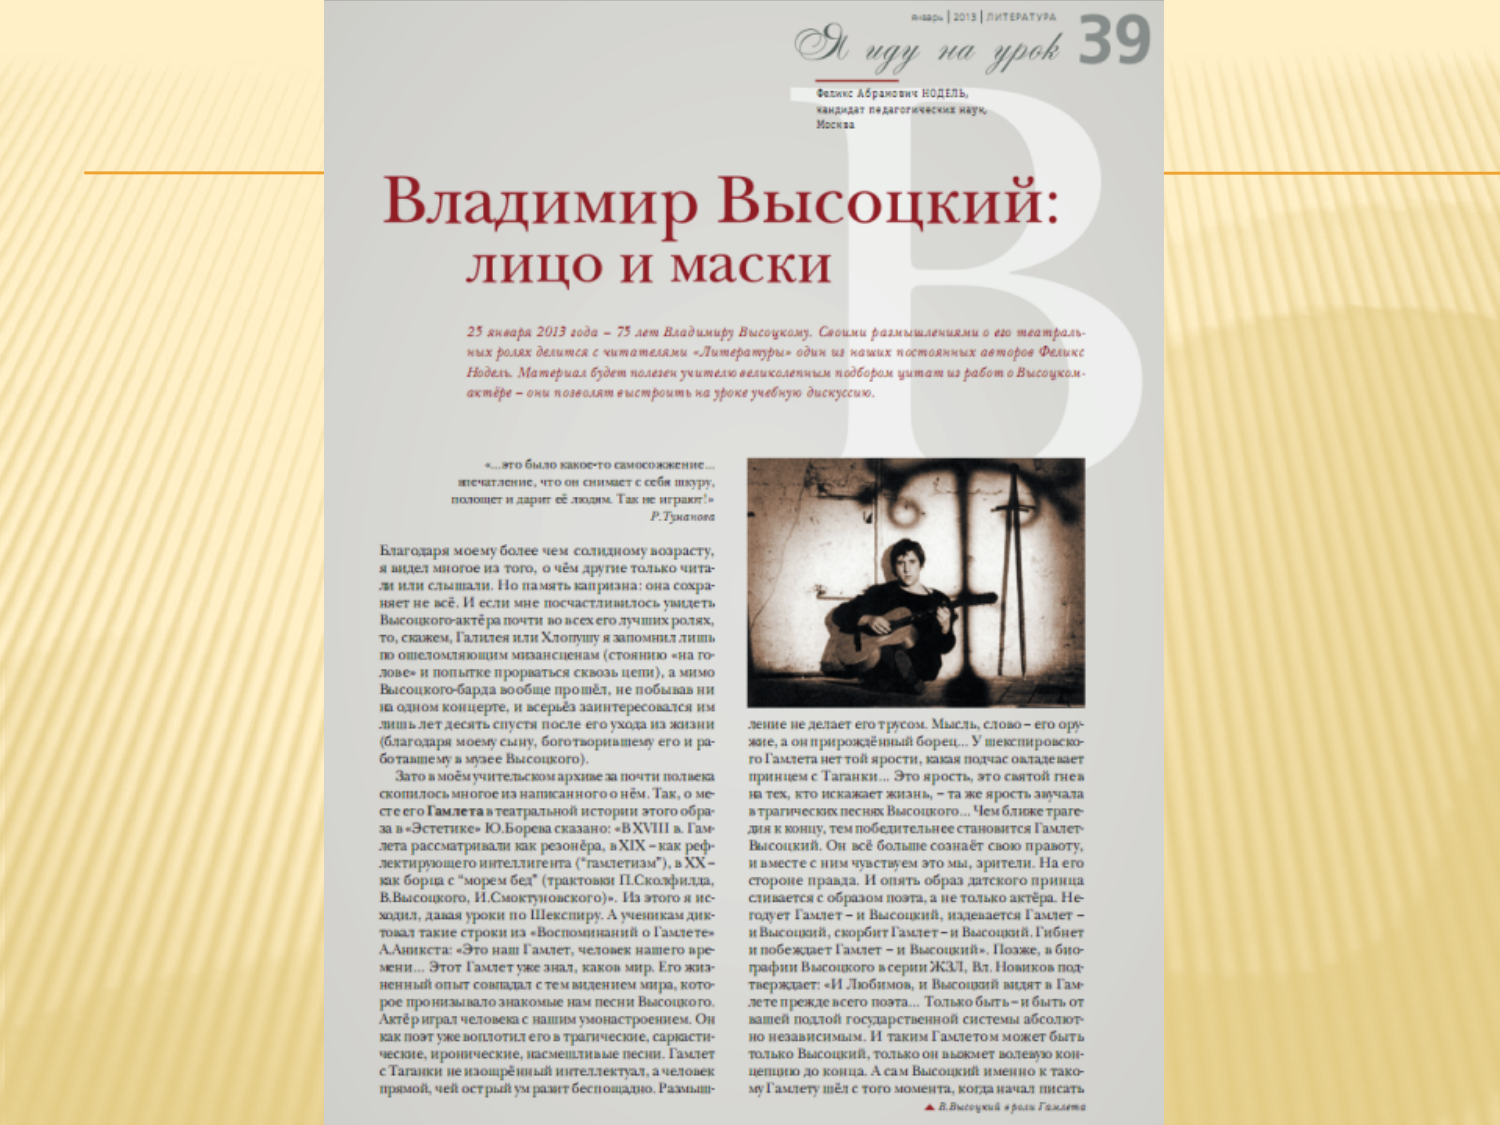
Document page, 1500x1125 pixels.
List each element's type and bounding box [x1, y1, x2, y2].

picture [324, 0, 1164, 1125]
